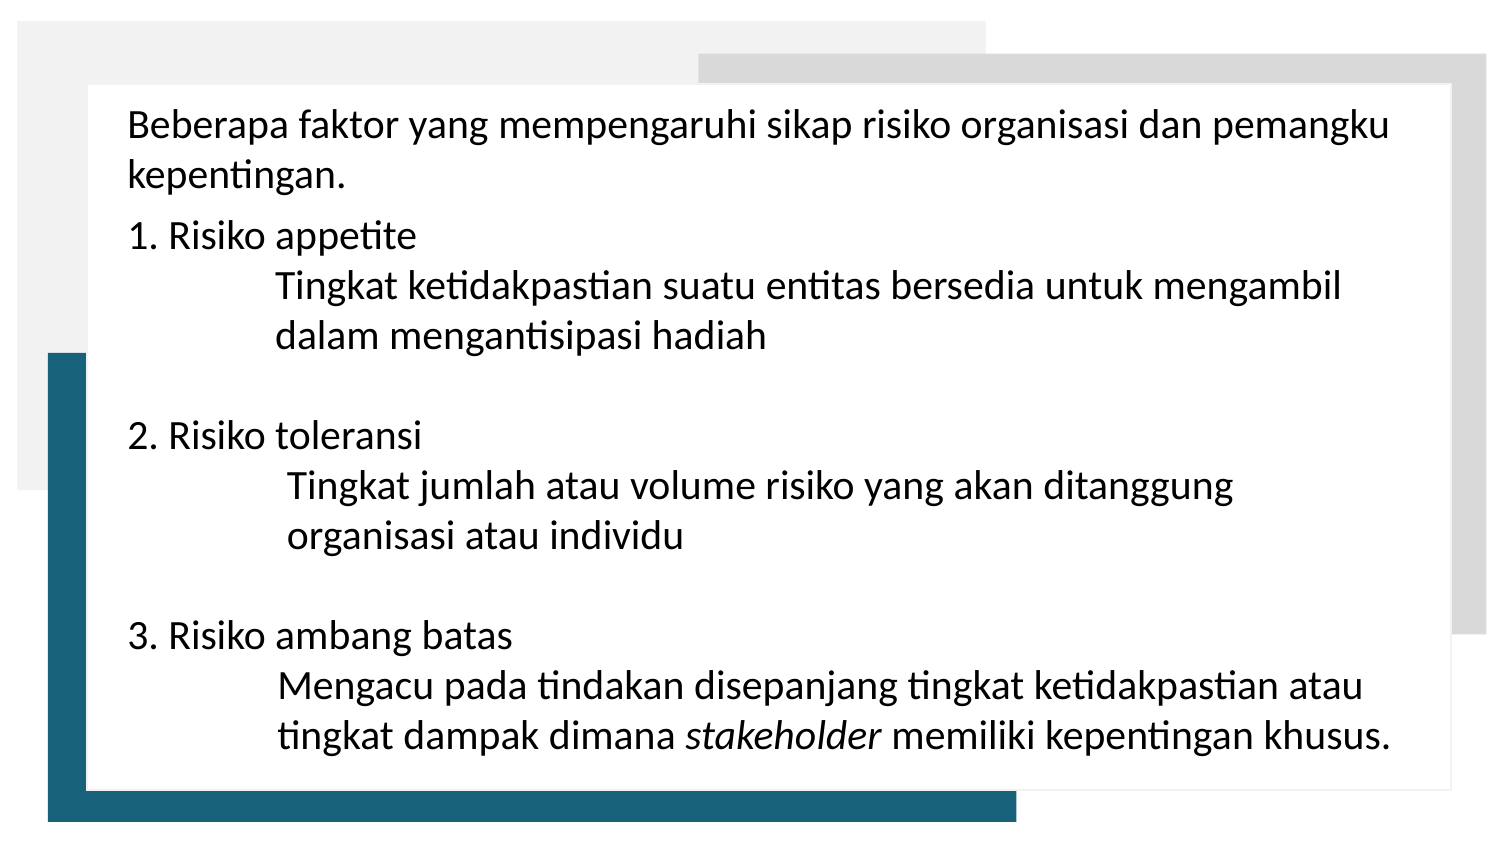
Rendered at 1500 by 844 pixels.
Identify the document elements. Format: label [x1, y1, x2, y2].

text_box [17, 21, 1487, 823]
